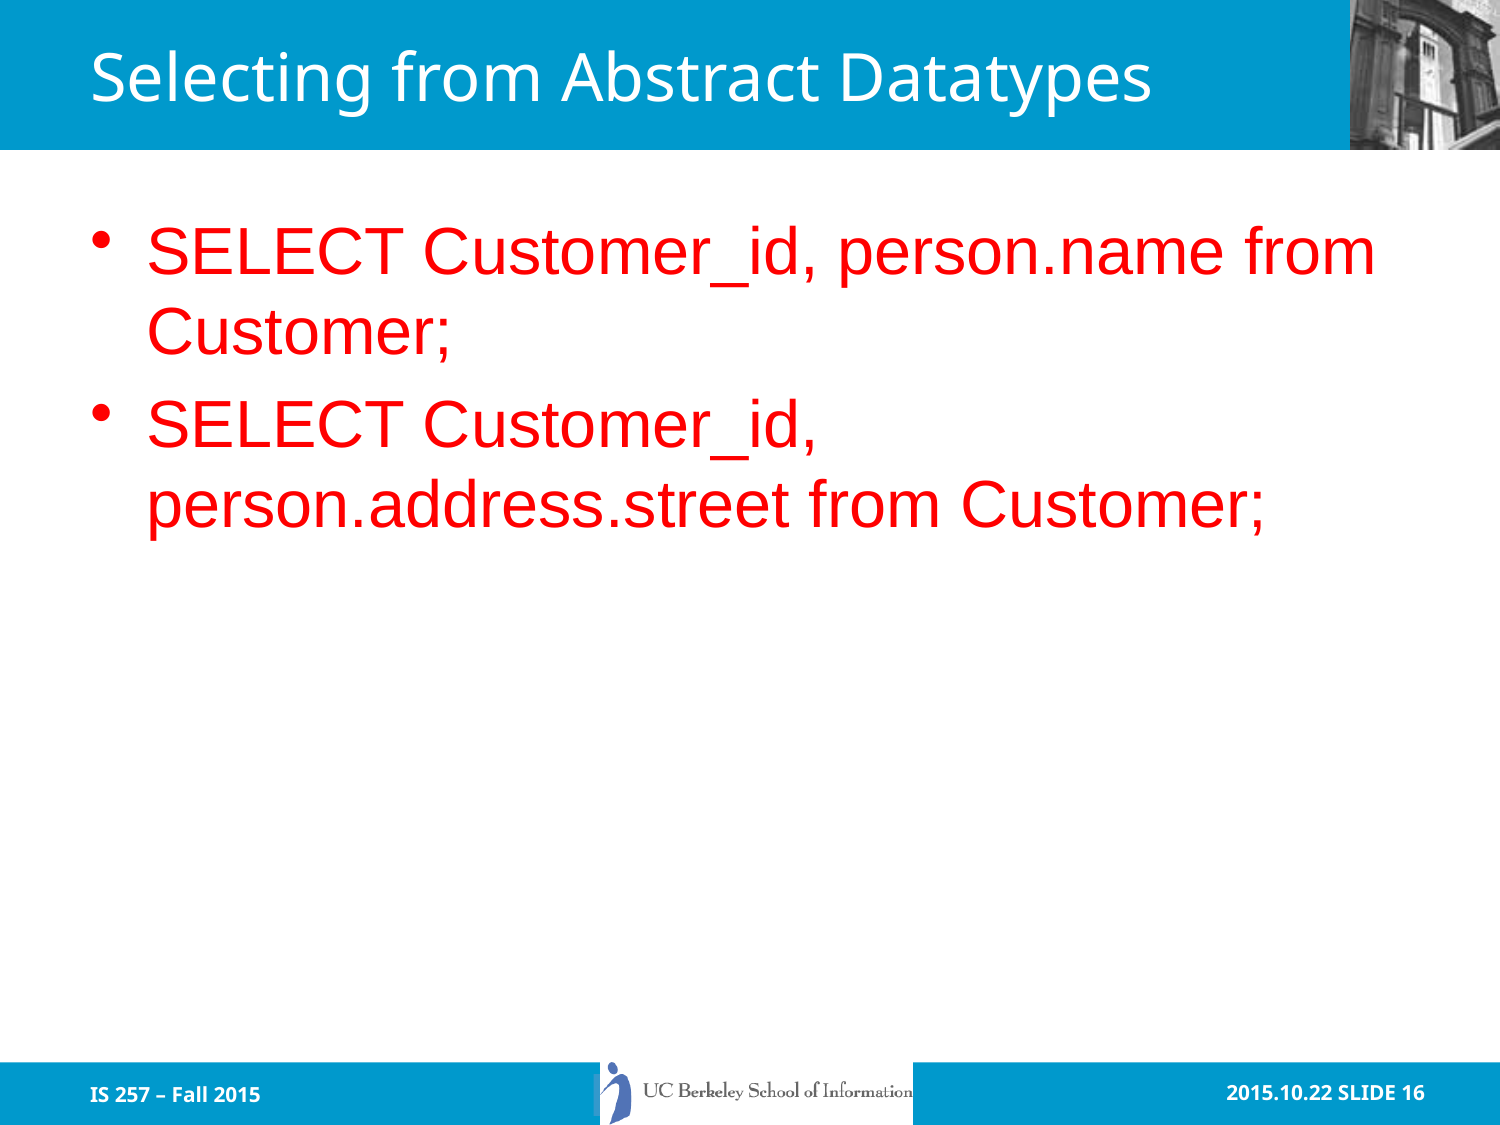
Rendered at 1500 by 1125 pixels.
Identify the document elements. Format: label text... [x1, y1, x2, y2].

picture [594, 1062, 912, 1125]
slide_number IS 257 – Fall 2015 [75, 1062, 388, 1125]
title Selecting from Abstract Datatypes [75, 0, 1350, 150]
list SELECT Customer_id, person.name from Customer; SELECT Customer_id, person.address.street from Customer; [75, 200, 1425, 1013]
picture [1351, 0, 1500, 150]
